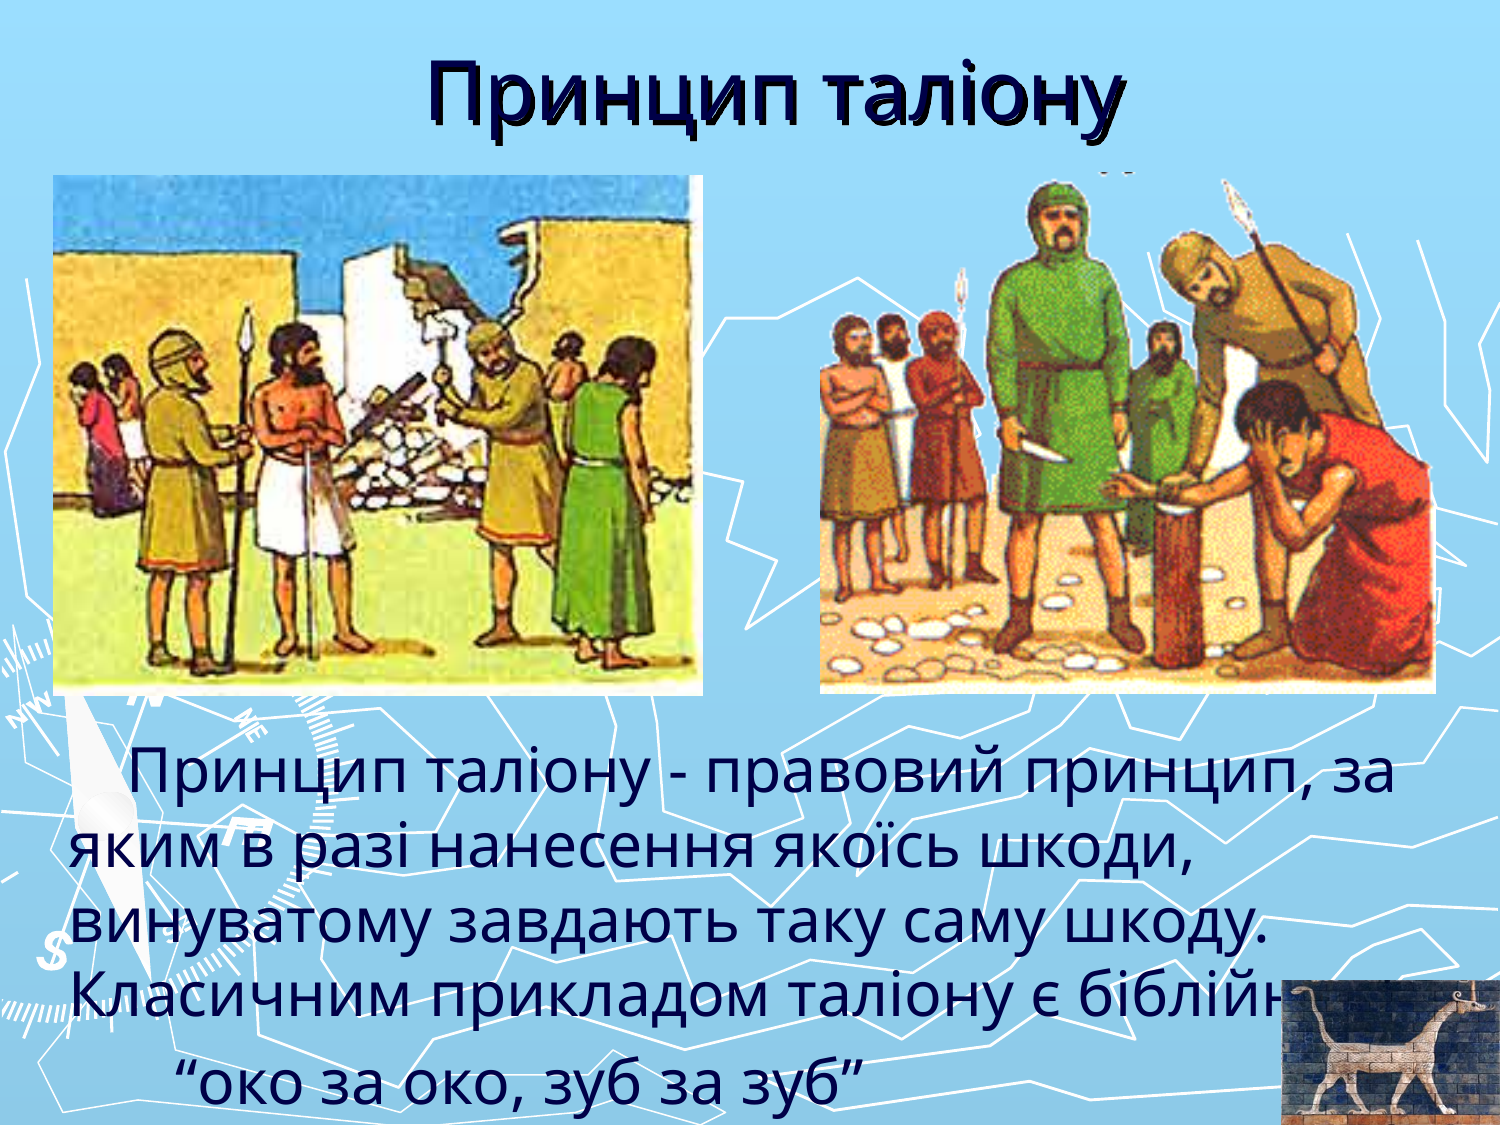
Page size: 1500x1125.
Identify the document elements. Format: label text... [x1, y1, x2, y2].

title Принцип таліону [88, 26, 1459, 149]
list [52, 174, 704, 696]
list Принцип таліону - правовий принцип, за яким в разі нанесення якоїсь шкоди, винуватому завдають таку саму шкоду. Класичним прикладом таліону є біблійне “око за око, зуб за зуб” [53, 722, 1455, 1125]
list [820, 172, 1436, 694]
picture [1281, 980, 1500, 1125]
